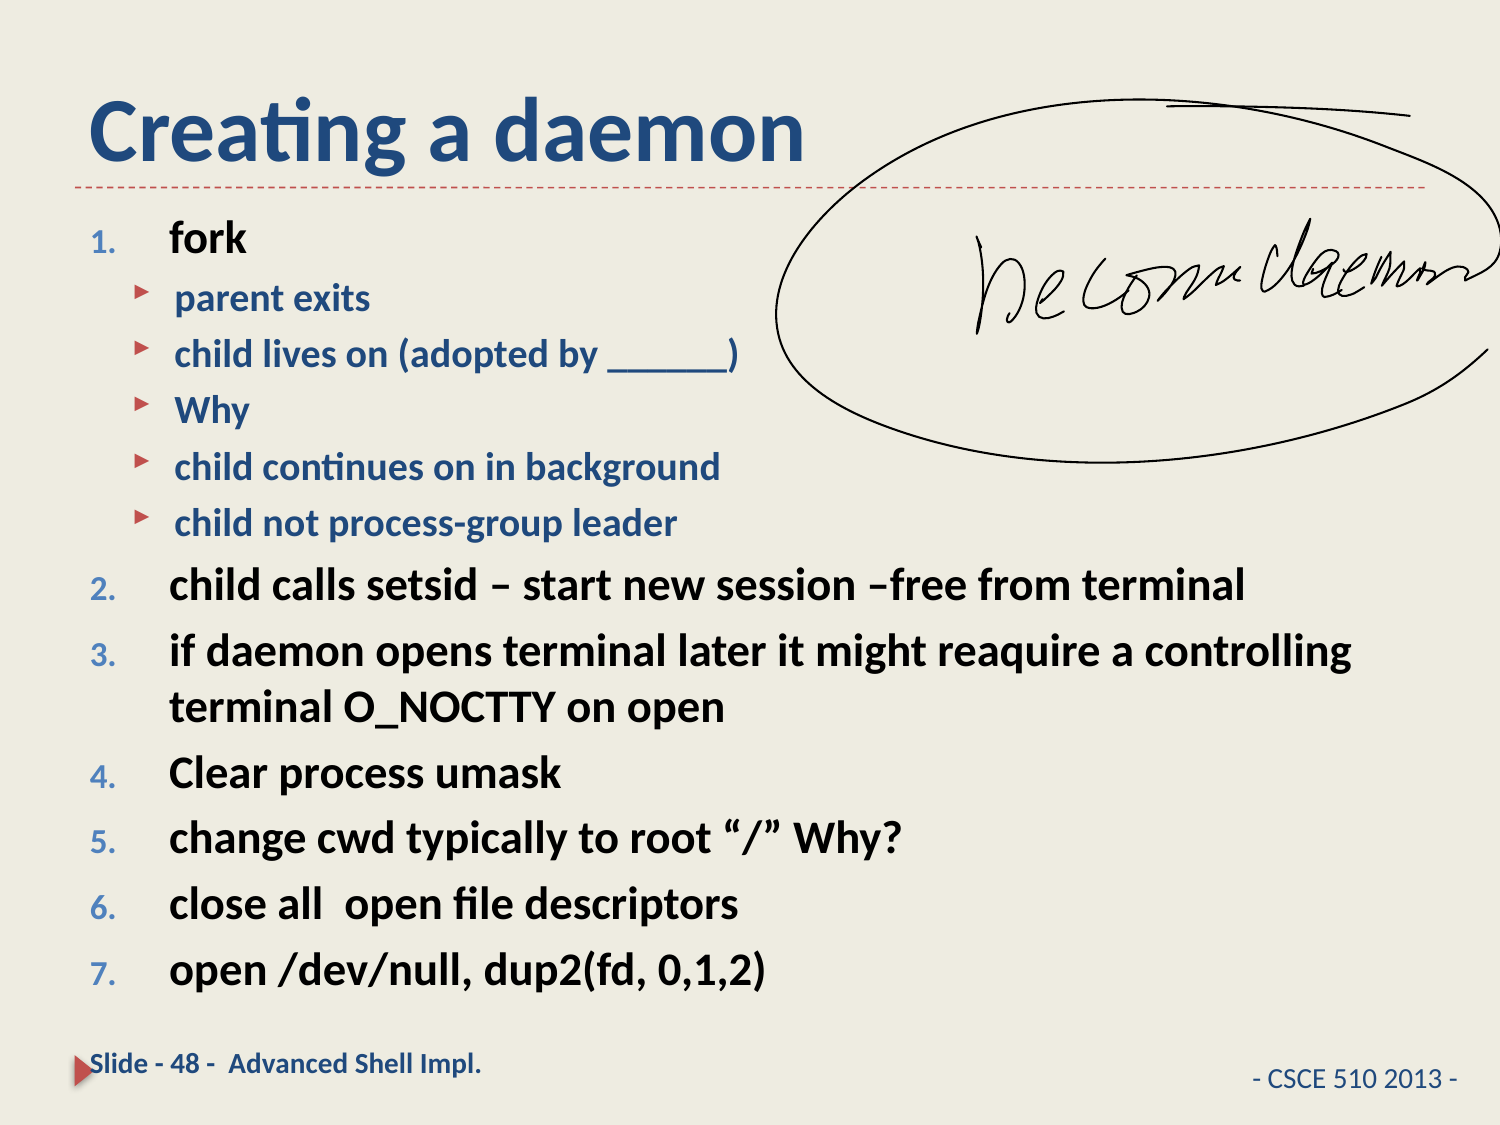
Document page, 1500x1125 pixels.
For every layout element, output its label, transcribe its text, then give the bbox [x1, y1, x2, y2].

list fork parent exits child lives on (adopted by ______) Why child continues on in background child not process-group leader child calls setsid – start new session –free from terminal if daemon opens terminal later it might reaquire a controlling terminal O_NOCTTY on open Clear process umask change cwd typically to root “/” Why? close all open file descriptors open /dev/null, dup2(fd, 0,1,2) [75, 200, 1425, 1010]
slide_number - CSCE 510 2013 - [1237, 1052, 1488, 1113]
title Creating a daemon [75, 24, 1425, 188]
slide_number Slide - 48 - Advanced Shell Impl. [75, 1037, 513, 1098]
